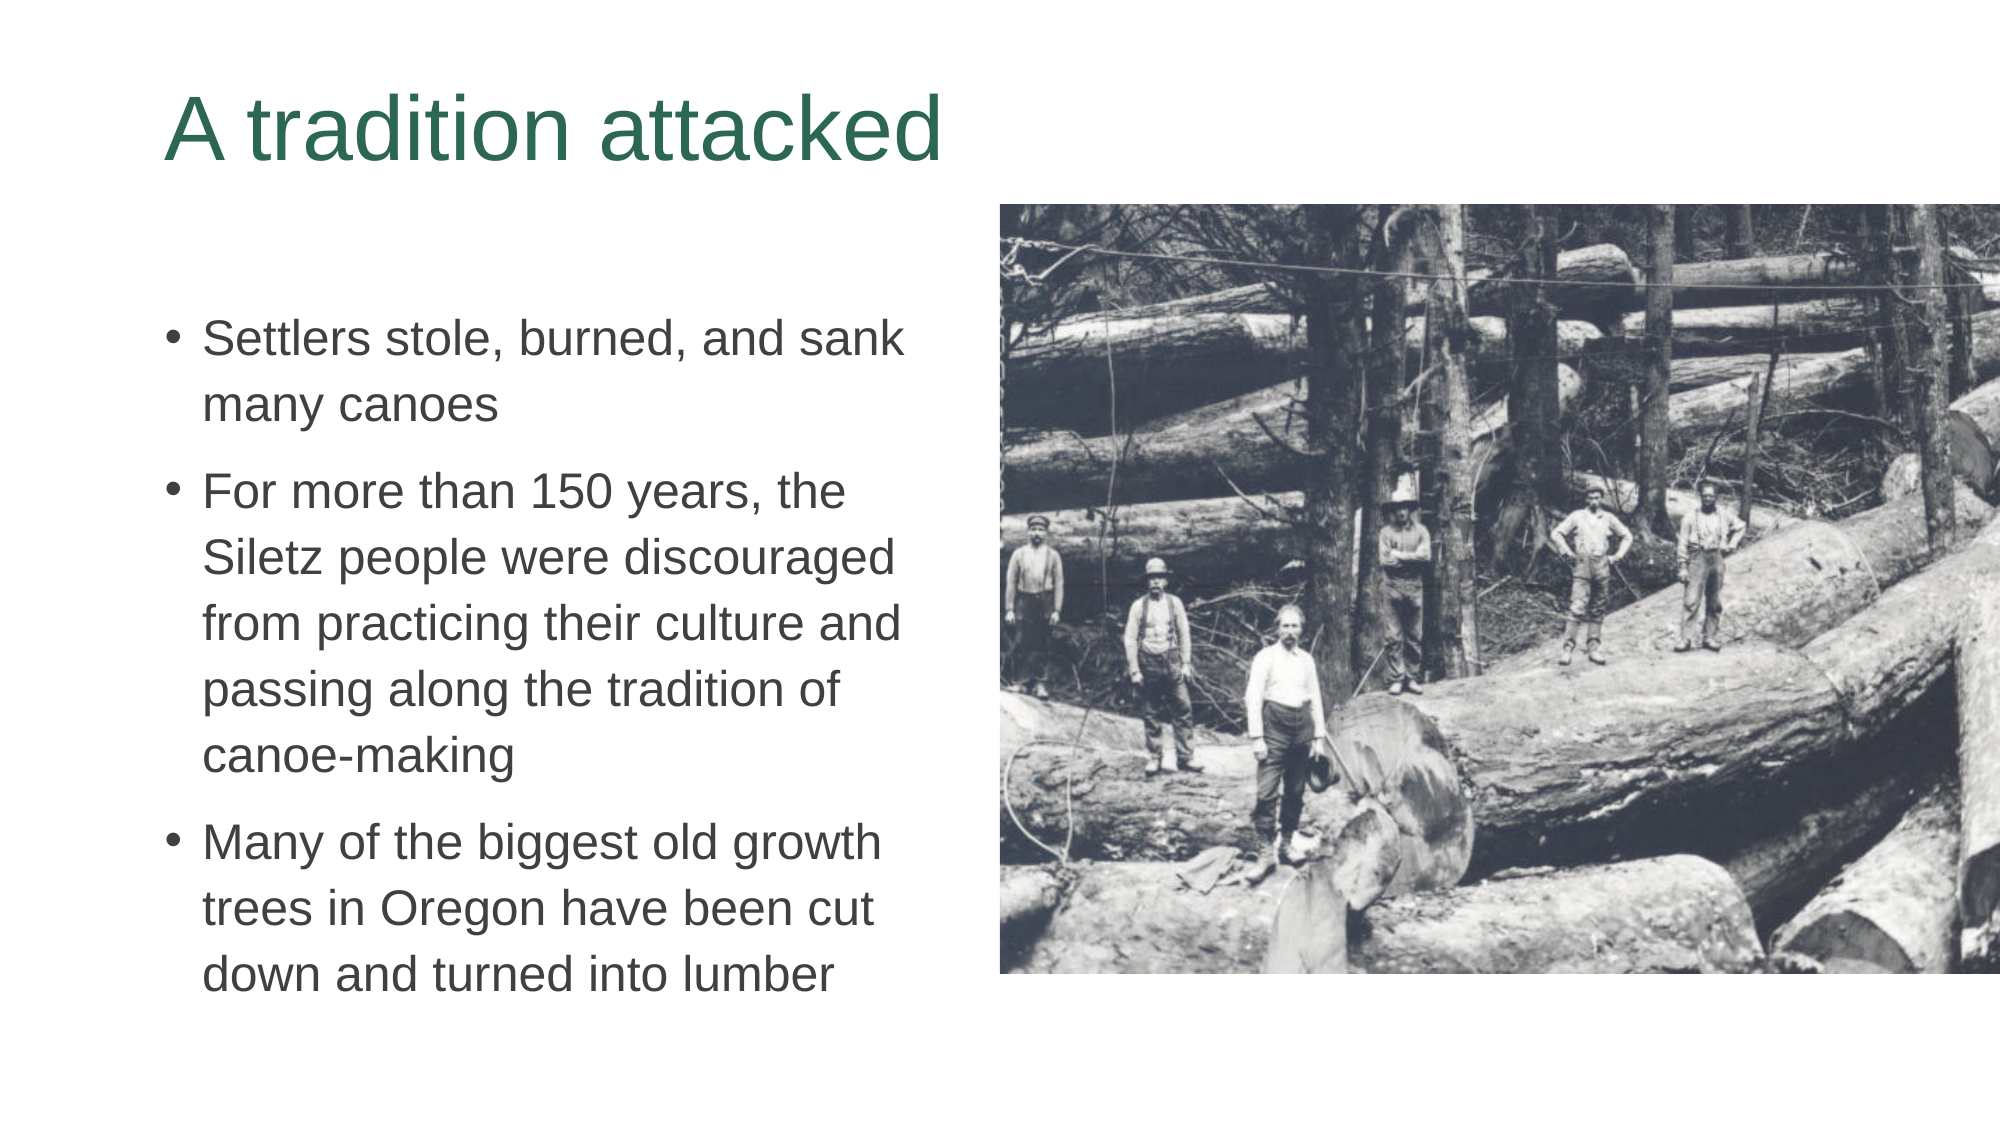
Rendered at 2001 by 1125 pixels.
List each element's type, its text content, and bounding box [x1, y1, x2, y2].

picture [999, 204, 2000, 974]
title A tradition attacked [164, 81, 1052, 293]
text_box Settlers stole, burned, and sank many canoes For more than 150 years, the Siletz people were discouraged from practicing their culture and passing along the tradition of canoe-making Many of the biggest old growth trees in Oregon have been cut down and turned into lumber [164, 299, 952, 1018]
